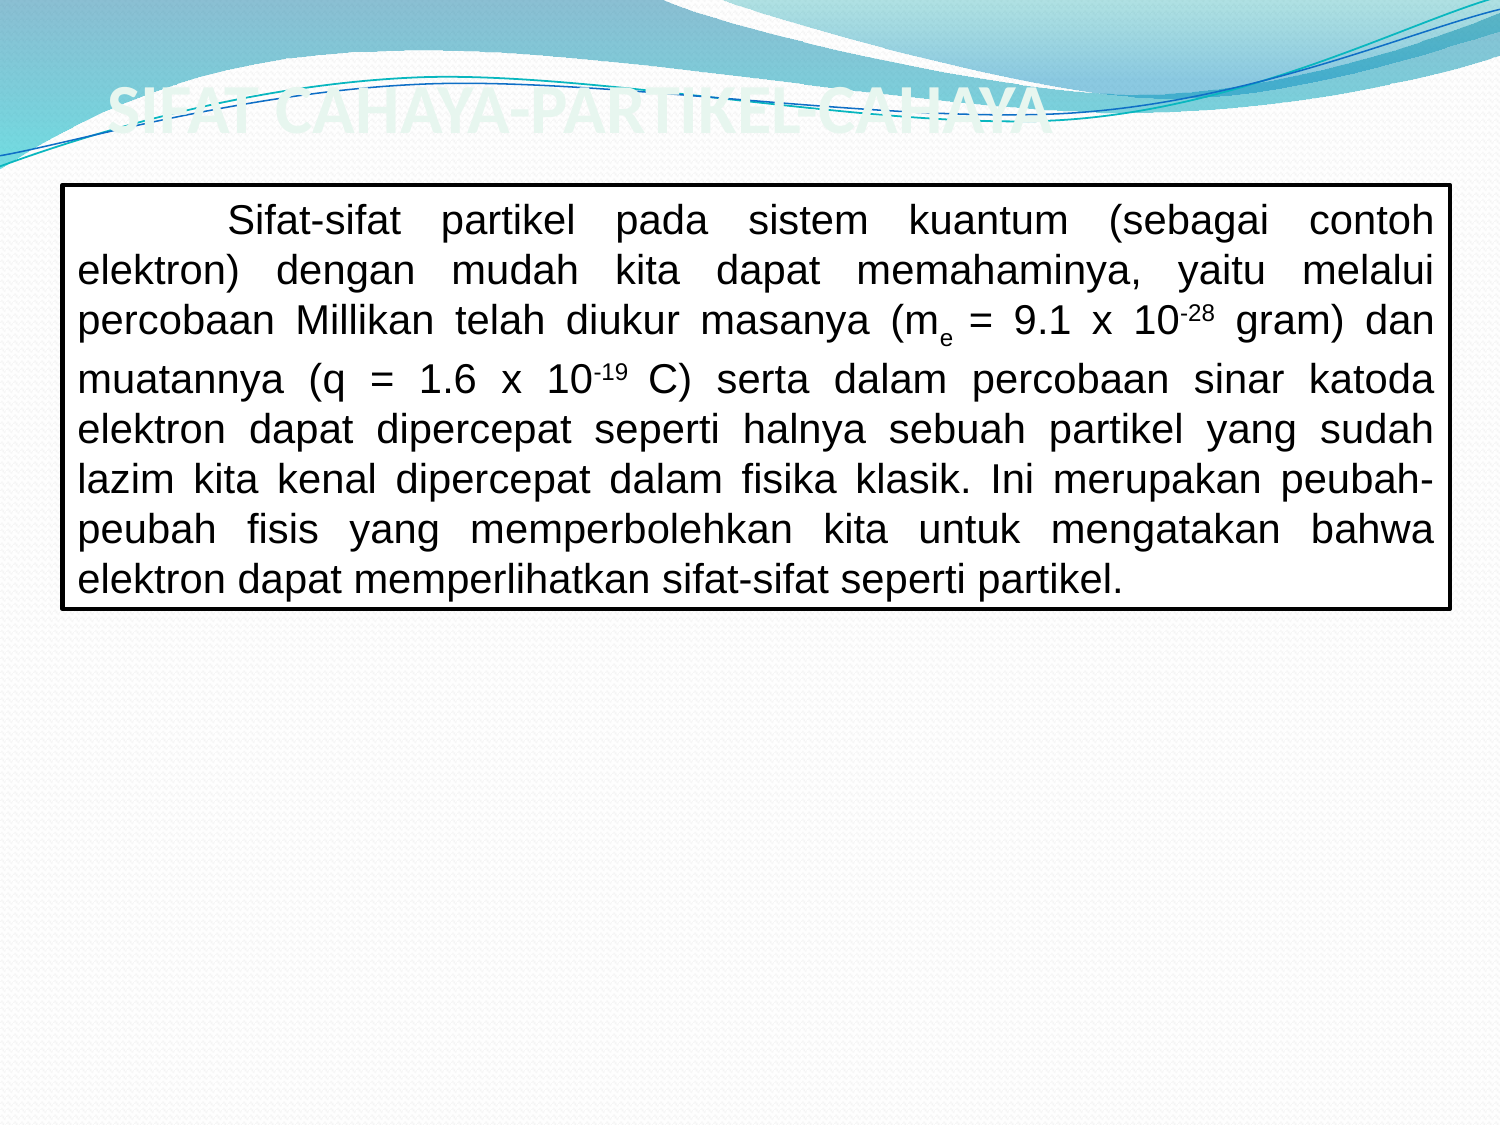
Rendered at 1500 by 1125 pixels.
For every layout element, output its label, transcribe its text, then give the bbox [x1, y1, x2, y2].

text_box Sifat cahaya-partikel-Cahaya [99, 62, 1288, 148]
text_box Sifat-sifat partikel pada sistem kuantum (sebagai contoh elektron) dengan mudah kita dapat memahaminya, yaitu melalui percobaan Millikan telah diukur masanya (me = 9.1 x 10-28 gram) dan muatannya (q = 1.6 x 10-19 C) serta dalam percobaan sinar katoda elektron dapat dipercepat seperti halnya sebuah partikel yang sudah lazim kita kenal dipercepat dalam fisika klasik. Ini merupakan peubah-peubah fisis yang memperbolehkan kita untuk mengatakan bahwa elektron dapat memperlihatkan sifat-sifat seperti partikel. [60, 183, 1452, 611]
